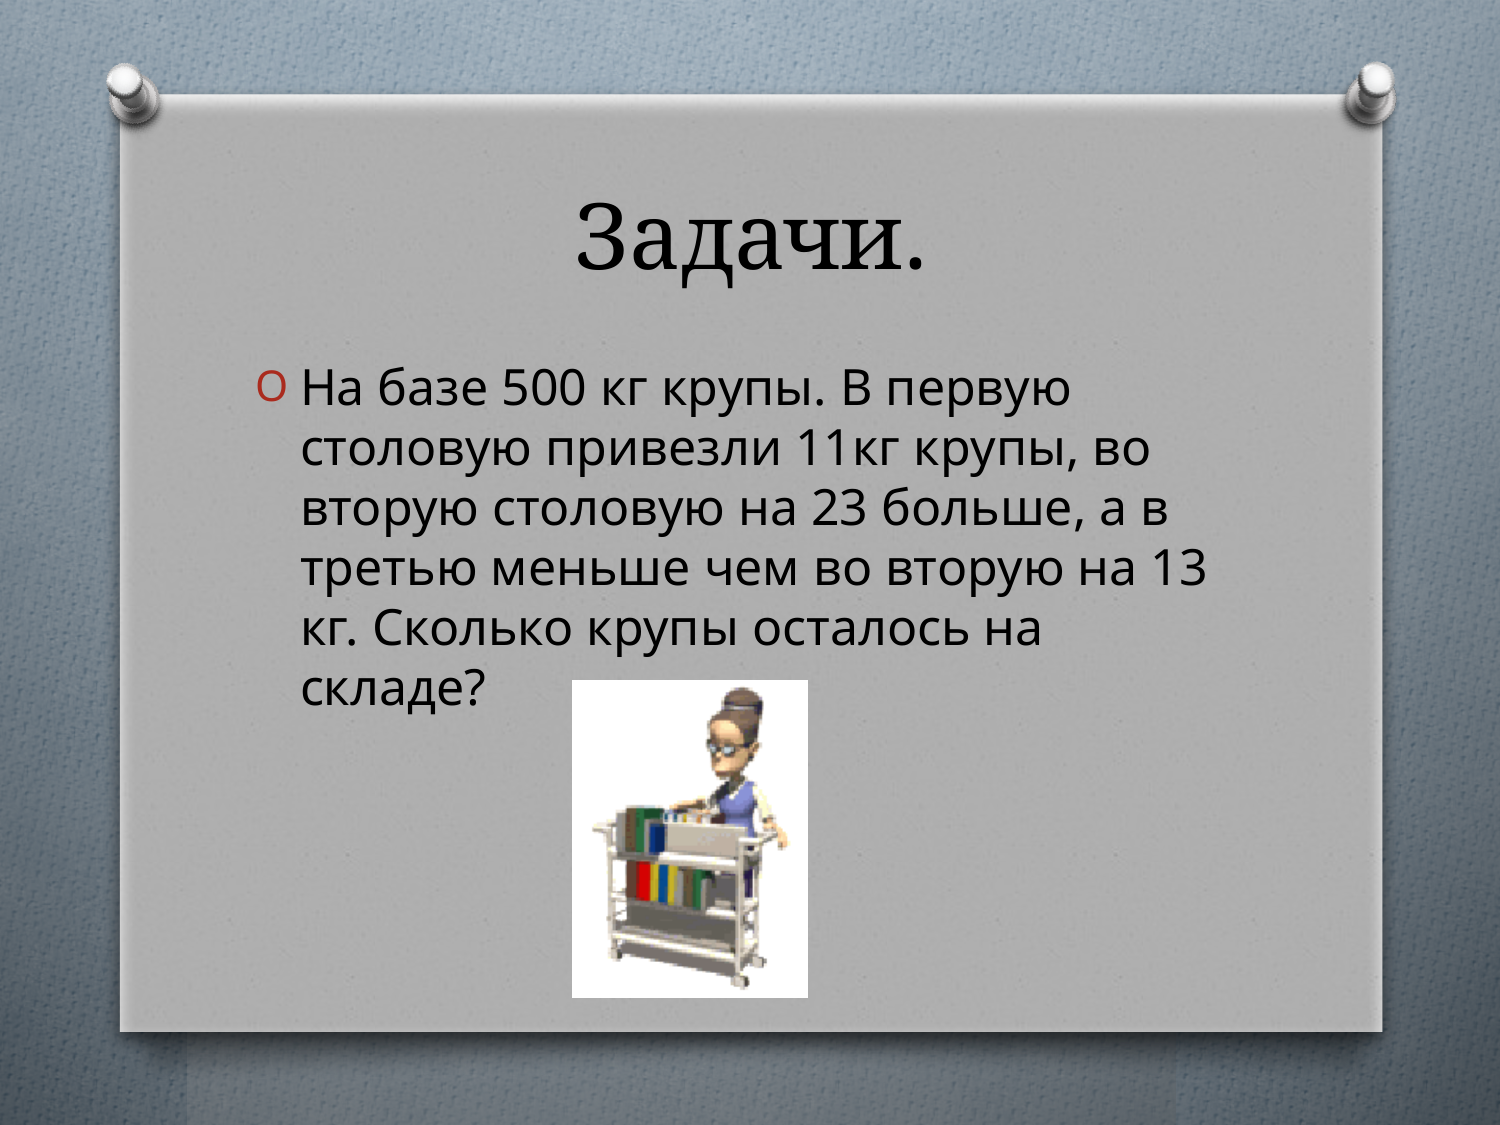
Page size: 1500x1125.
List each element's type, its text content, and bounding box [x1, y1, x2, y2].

picture [1317, 35, 1439, 156]
title Задачи. [179, 134, 1323, 332]
list На базе 500 кг крупы. В первую столовую привезли 11кг крупы, во вторую столовую на 23 больше, а в третью меньше чем во вторую на 13 кг. Сколько крупы осталось на складе? [240, 347, 1257, 939]
picture [75, 29, 198, 153]
picture [572, 680, 808, 999]
